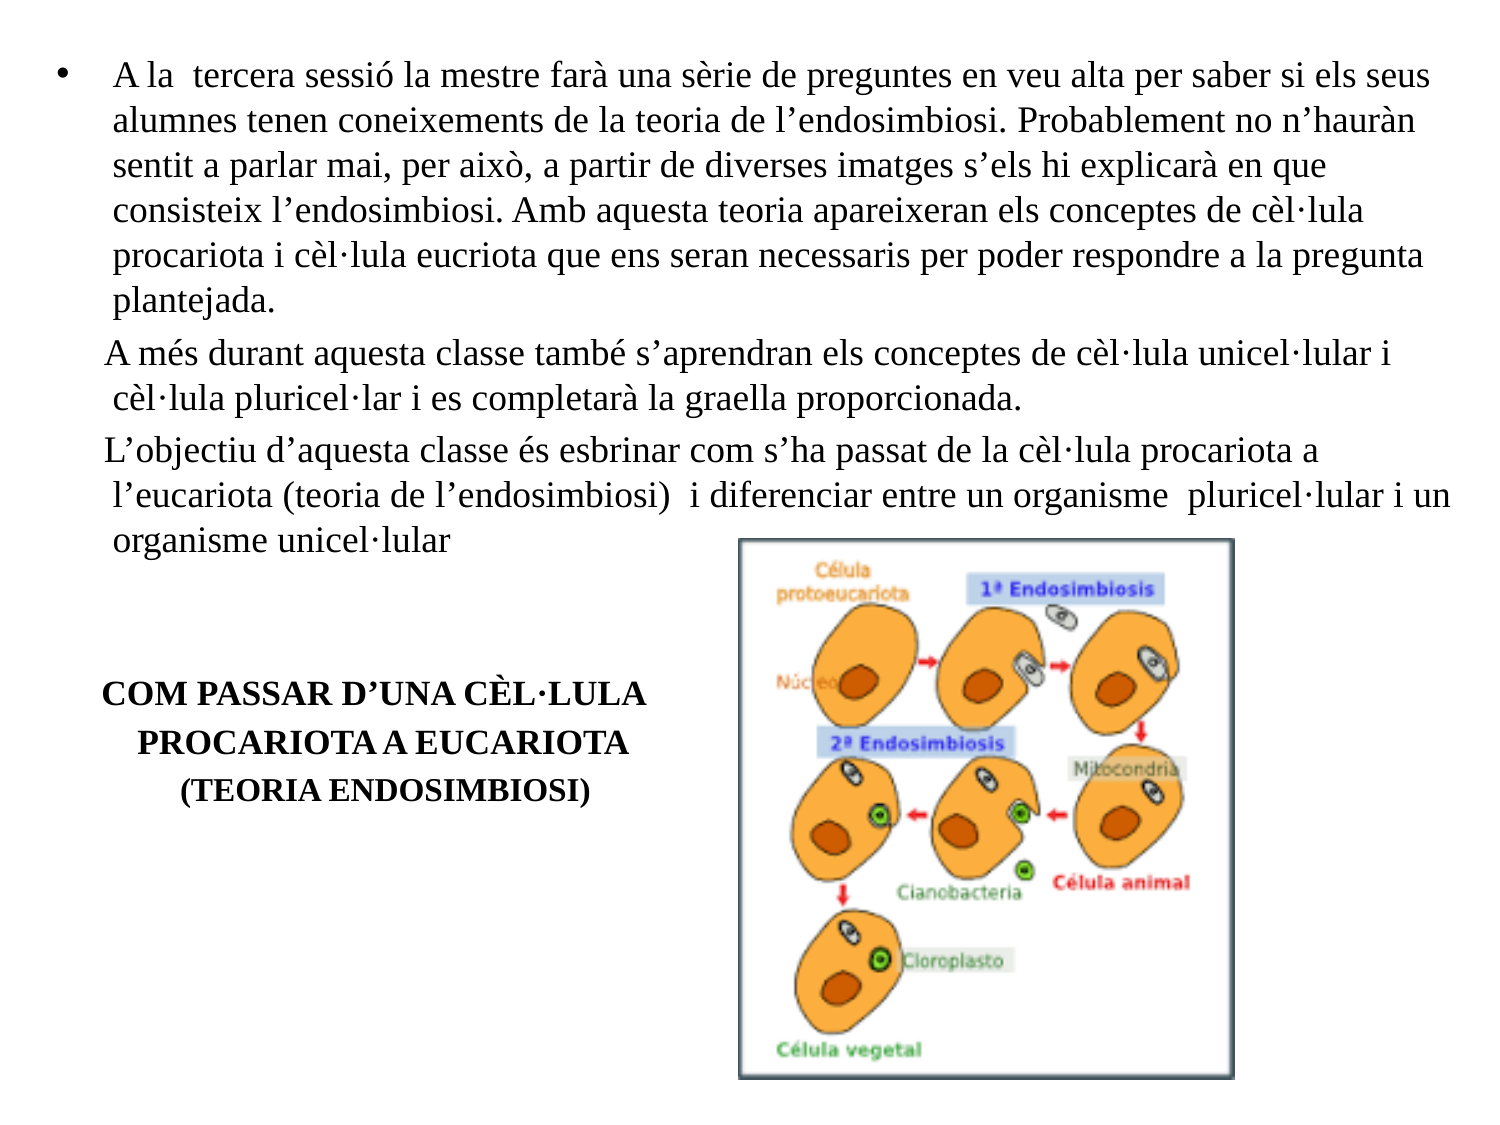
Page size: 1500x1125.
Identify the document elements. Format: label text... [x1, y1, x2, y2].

list A la tercera sessió la mestre farà una sèrie de preguntes en veu alta per saber si els seus alumnes tenen coneixements de la teoria de l’endosimbiosi. Probablement no n’hauràn sentit a parlar mai, per això, a partir de diverses imatges s’els hi explicarà en que consisteix l’endosimbiosi. Amb aquesta teoria apareixeran els conceptes de cèl·lula procariota i cèl·lula eucriota que ens seran necessaris per poder respondre a la pregunta plantejada. A més durant aquesta classe també s’aprendran els conceptes de cèl·lula unicel·lular i cèl·lula pluricel·lar i es completarà la graella proporcionada. L’objectiu d’aquesta classe és esbrinar com s’ha passat de la cèl·lula procariota a l’eucariota (teoria de l’endosimbiosi) i diferenciar entre un organisme pluricel·lular i un organisme unicel·lular COM PASSAR D’UNA CÈL·LULA PROCARIOTA A EUCARIOTA (TEORIA ENDOSIMBIOSI) [41, 42, 1471, 1083]
picture [737, 538, 1235, 1080]
